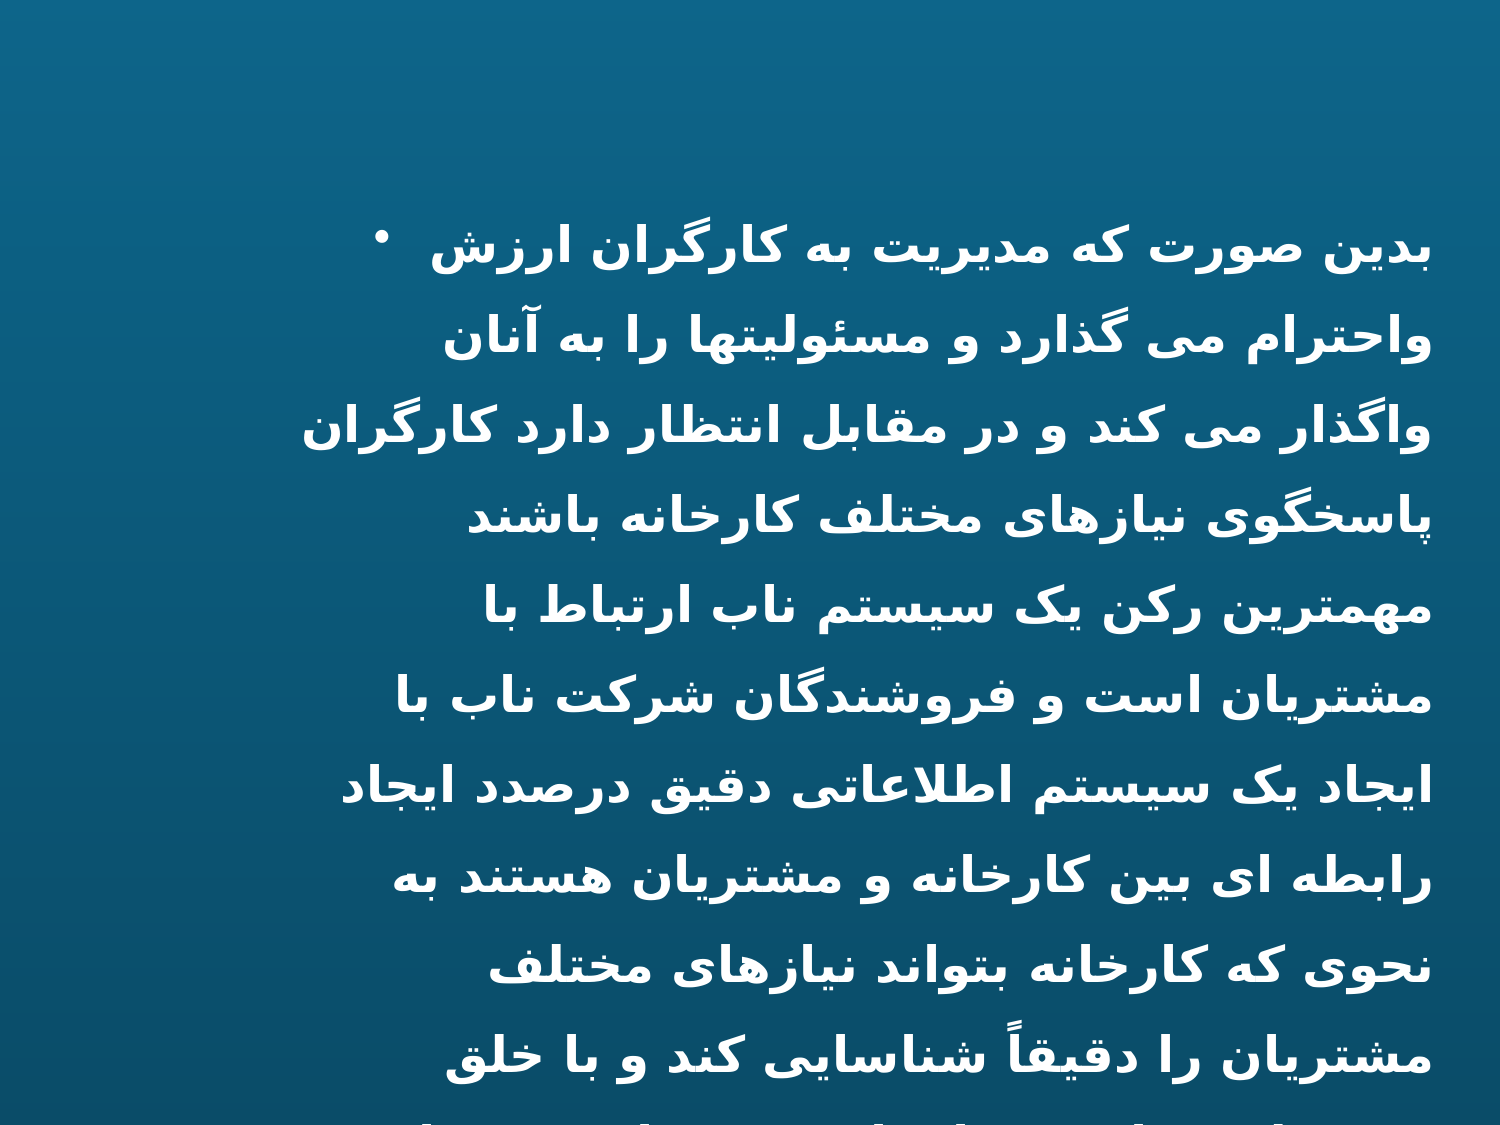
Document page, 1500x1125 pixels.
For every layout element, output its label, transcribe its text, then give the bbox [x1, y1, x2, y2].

list بدین صورت که مدیریت به کارگران ارزش واحترام می گذارد و مسئولیتها را به آنان واگذار می کند و در مقابل انتظار دارد کارگران پاسخگوی نیازهای مختلف کارخانه باشند مهمترین رکن یک سیستم ناب ارتباط با مشتریان است و فروشندگان شرکت ناب با ایجاد یک سیستم اطلاعاتی دقیق درصدد ایجاد رابطه ای بین کارخانه و مشتریان هستند به نحوی که کارخانه بتواند نیازهای مختلف مشتریان را دقیقاً شناسایی کند و با خلق محصولی مناسب نیازهای مشتریان بخشهای مختلف بازار را یپاسخ دهد بدین ترتیب همه اجزای سیستم به شکلی مطلوب منتفع می شوند. [212, 174, 1450, 1000]
